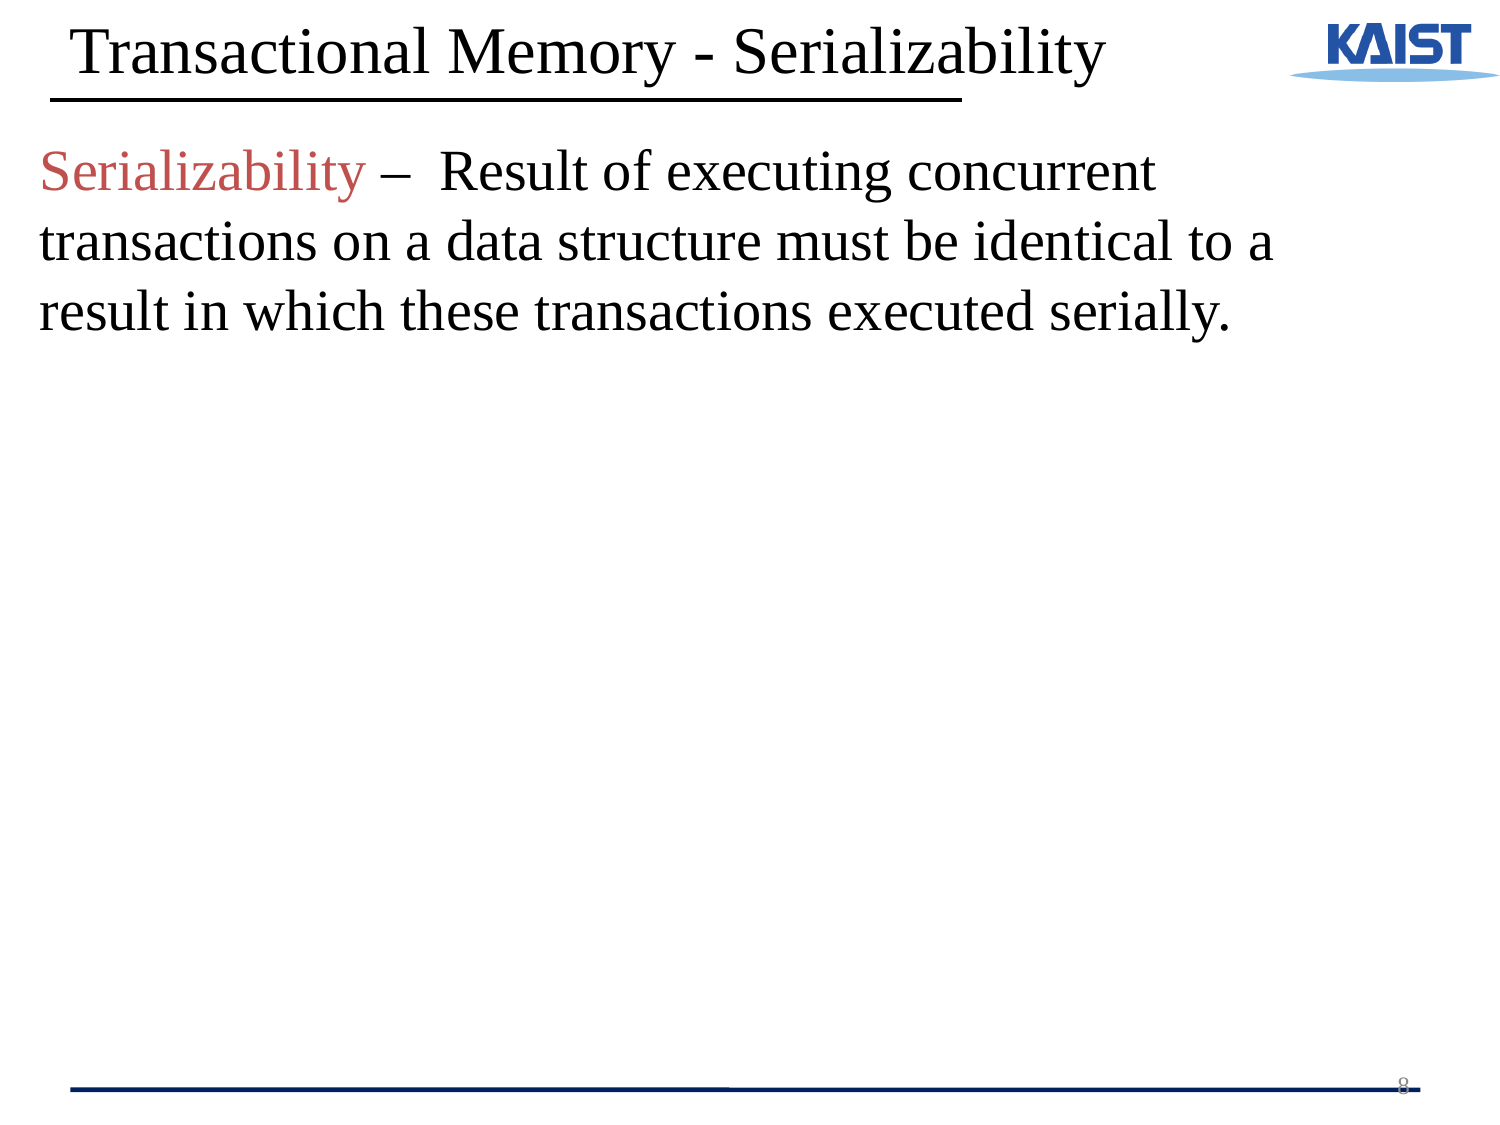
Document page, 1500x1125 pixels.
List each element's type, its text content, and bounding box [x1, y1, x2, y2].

slide_number 8 [1074, 1066, 1425, 1103]
text_box Transactional Memory - Serializability [54, 0, 1124, 95]
picture [1289, 23, 1500, 82]
text_box Serializability – Result of executing concurrent transactions on a data structure must be identical to a result in which these transactions executed serially. [24, 125, 1400, 350]
